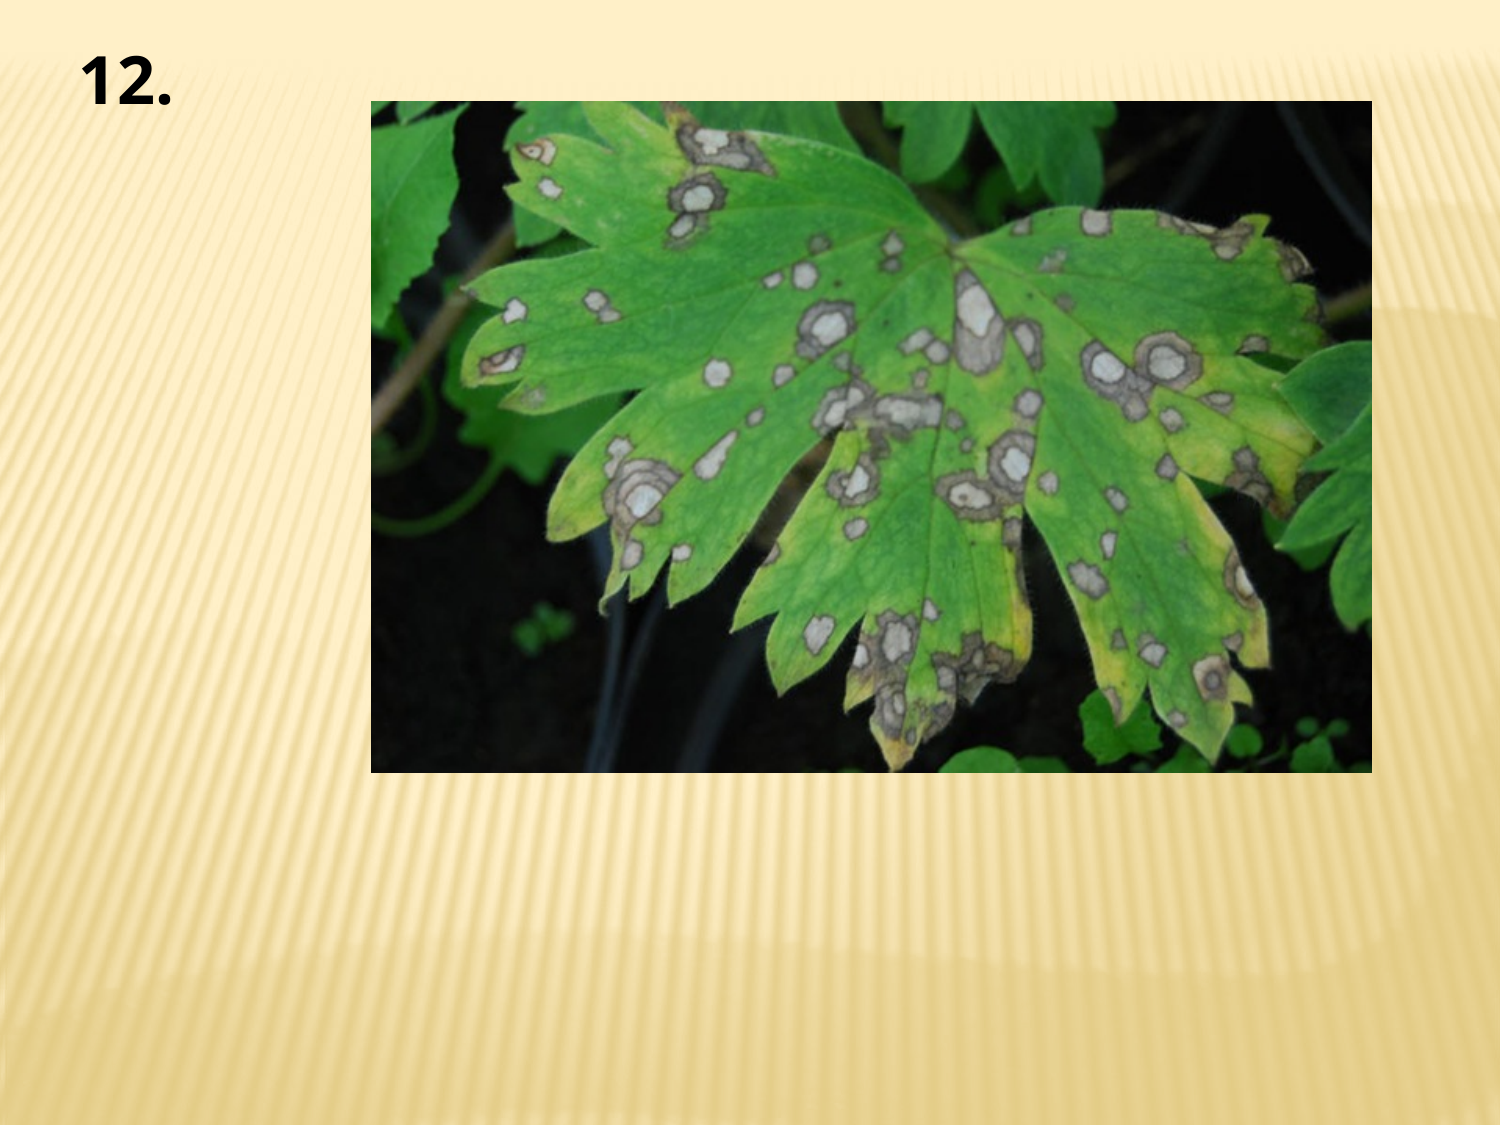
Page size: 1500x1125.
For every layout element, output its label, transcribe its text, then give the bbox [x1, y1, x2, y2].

picture [371, 101, 1373, 773]
text_box 12. [64, 30, 190, 126]
